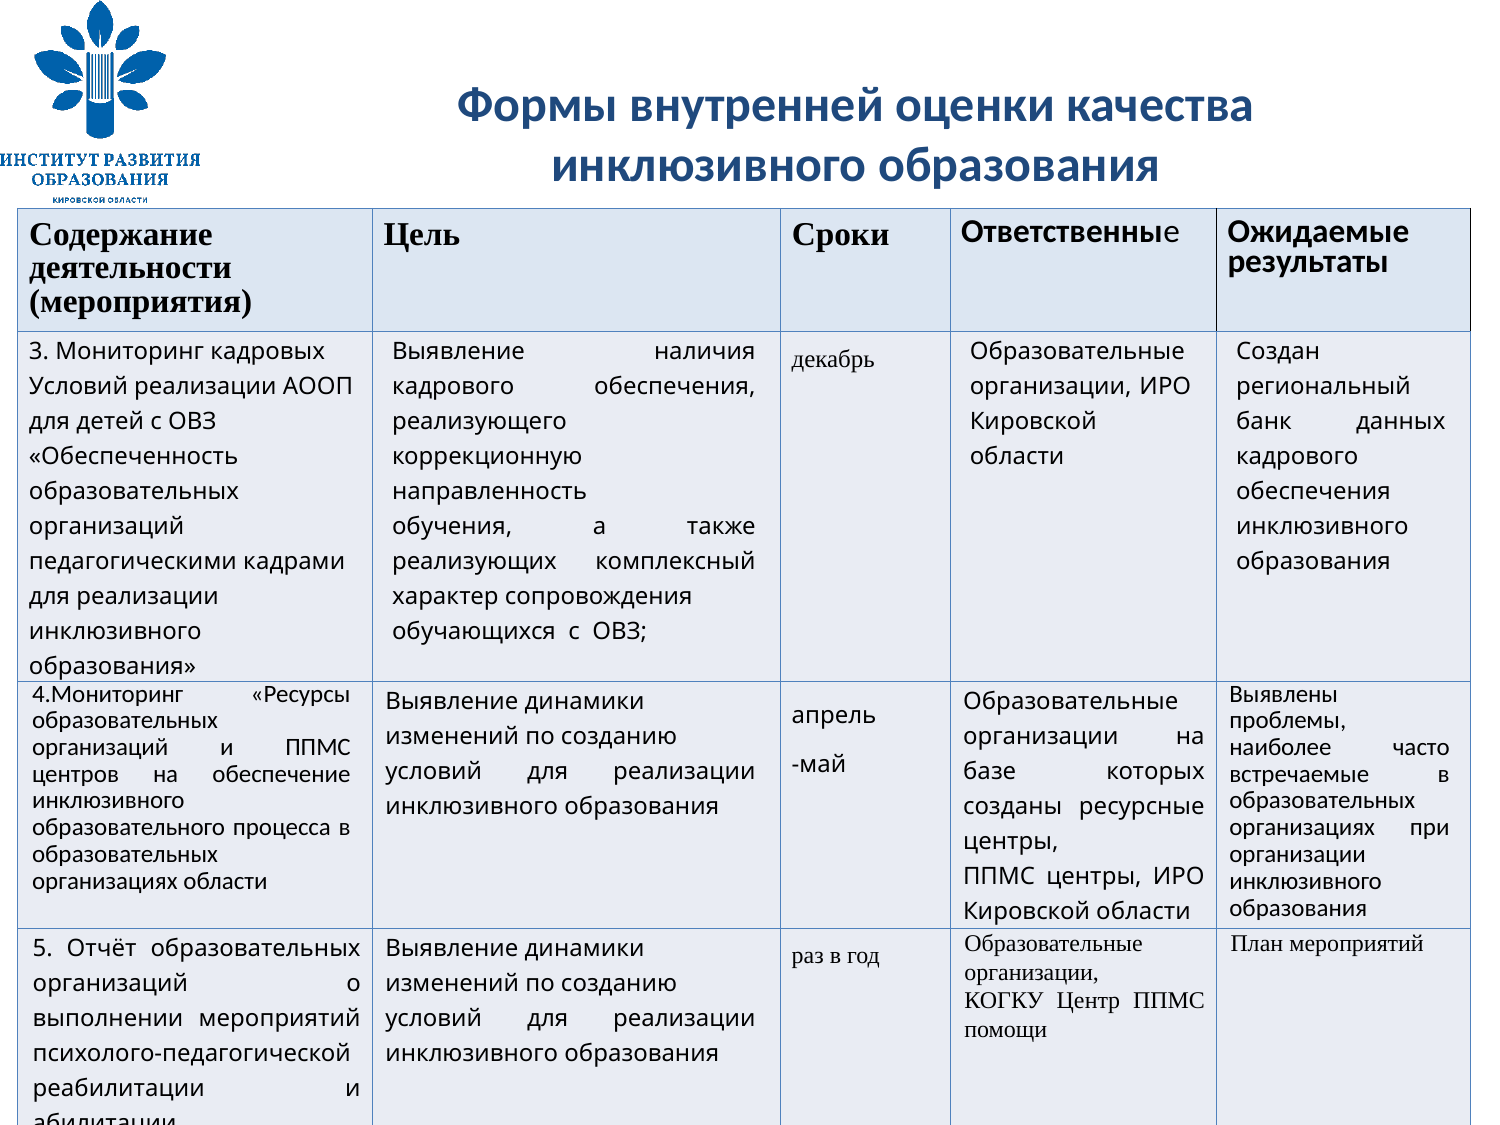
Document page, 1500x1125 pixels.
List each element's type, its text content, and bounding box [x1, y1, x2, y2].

table_cell раз в год [781, 929, 950, 1125]
table_cell Выявление наличия кадрового обеспечения, реализующего коррекционную направленность обучения, а также реализующих комплексный характер сопровождения обучающихся с ОВЗ; [373, 332, 780, 681]
table_cell Образовательные организации, КОГКУ Центр ППМС помощи [951, 929, 1216, 1125]
text_box [210, 58, 1113, 118]
picture [0, 0, 201, 209]
table_cell Создан региональный банк данных кадрового обеспечения инклюзивного образования [1217, 332, 1470, 681]
table_cell Выявлены проблемы, наиболее часто встречаемые в образовательных организациях при организации инклюзивного образования [1217, 682, 1470, 928]
text_box Формы внутренней оценки качества инклюзивного образования [348, 63, 1364, 185]
table_cell 5. Отчёт образовательных организаций о выполнении мероприятий психолого-педагогической реабилитации и абилитации [18, 929, 372, 1125]
table_header Содержание деятельности (мероприятия) [18, 209, 372, 331]
table_cell Выявление динамики изменений по созданию условий для реализации инклюзивного образования [373, 929, 780, 1125]
table_cell 4.Мониторинг «Ресурсы образовательных организаций и ППМС центров на обеспечение инклюзивного образовательного процесса в образовательных организациях области [18, 682, 372, 928]
table_cell Образовательные организации, ИРО Кировской области [951, 332, 1216, 681]
table_header Сроки [781, 209, 950, 331]
table_header Ожидаемые результаты [1217, 209, 1470, 331]
table_header Ответственные [951, 209, 1216, 331]
table_header Цель [373, 209, 780, 331]
table_cell План мероприятий [1217, 929, 1470, 1125]
table_cell Выявление динамики изменений по созданию условий для реализации инклюзивного образования [373, 682, 780, 928]
table_cell Образовательные организации на базе которых созданы ресурсные центры, ППМС центры, ИРО Кировской области [951, 682, 1216, 928]
table_cell 3. Мониторинг кадровых Условий реализации АООП для детей с ОВЗ «Обеспеченность образовательных организаций педагогическими кадрами для реализации инклюзивного образования» [18, 332, 372, 681]
table_cell декабрь [781, 332, 950, 681]
table_cell апрель -май [781, 682, 950, 928]
